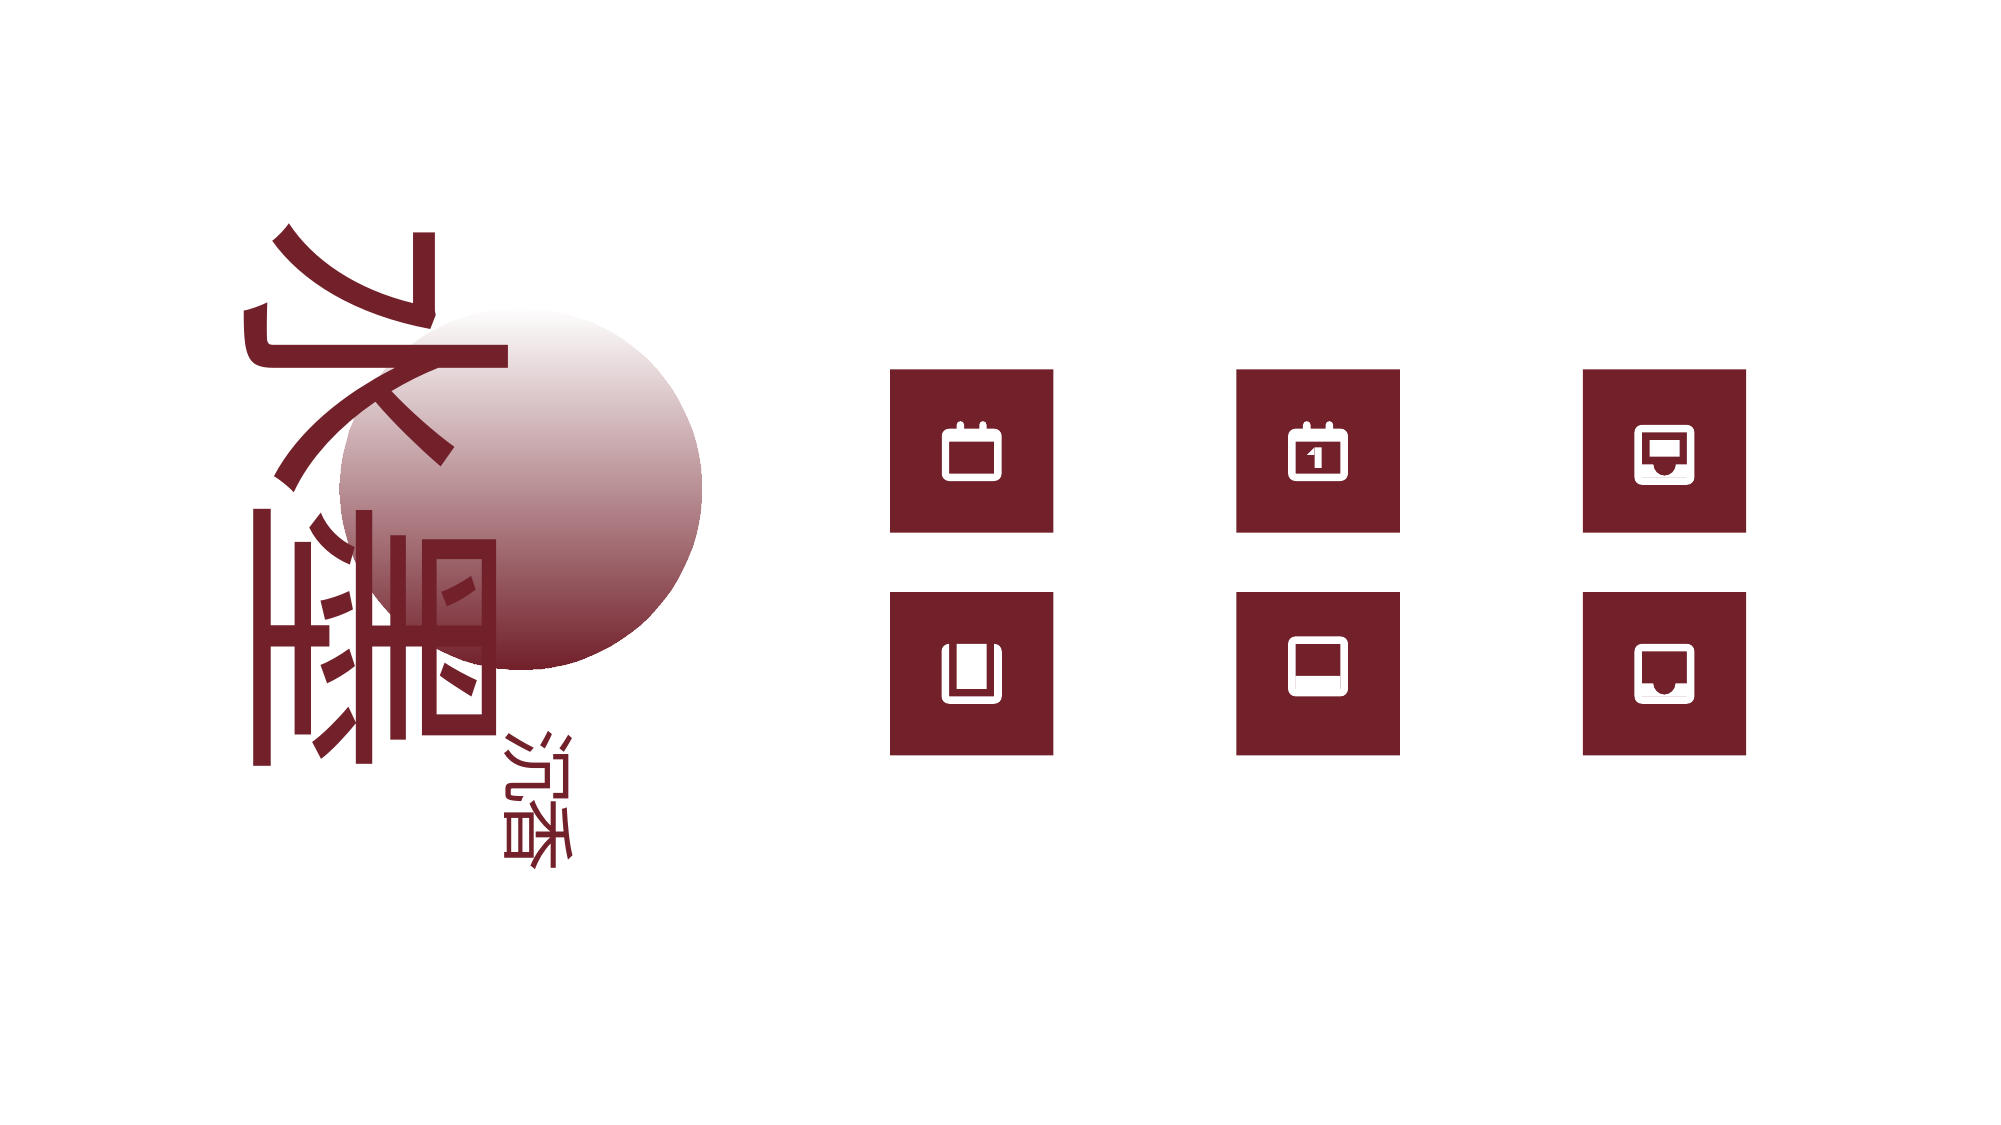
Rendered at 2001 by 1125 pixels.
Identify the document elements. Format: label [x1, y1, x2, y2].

text_box [183, 197, 593, 869]
text_box [593, 321, 703, 656]
text_box [889, 369, 1747, 756]
